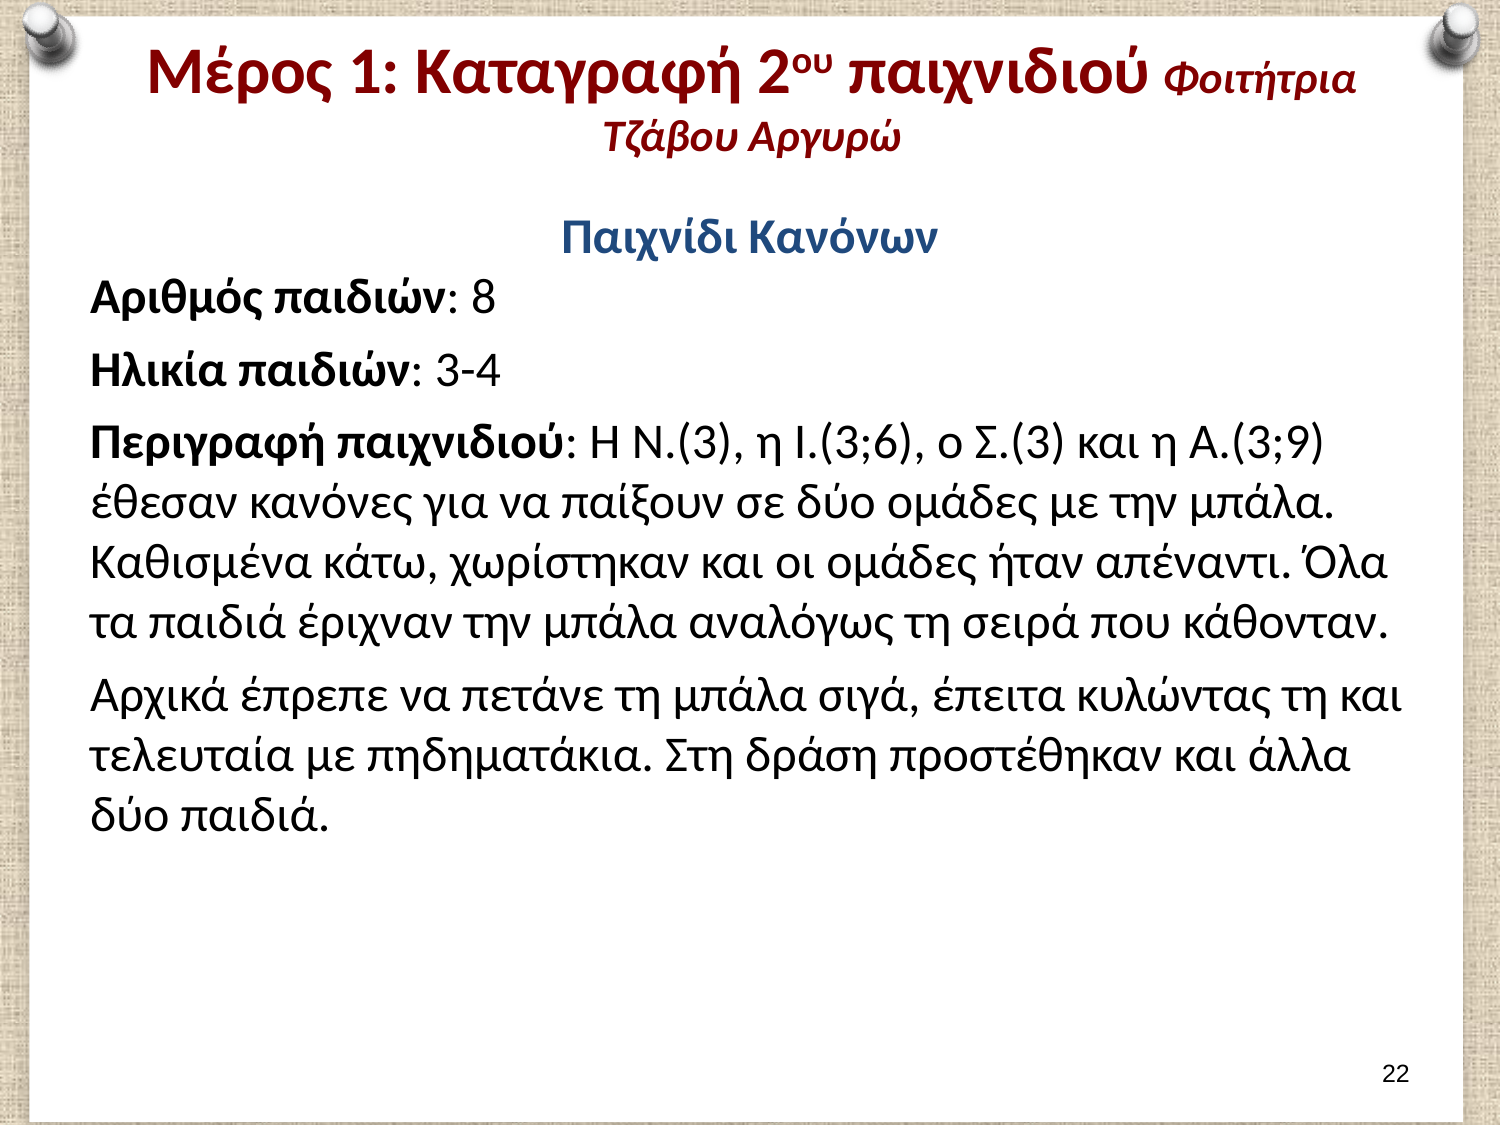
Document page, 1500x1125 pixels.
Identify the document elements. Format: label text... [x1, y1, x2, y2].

picture [0, 0, 1500, 1125]
title Μέρος 1: Καταγραφή 2ου παιχνιδιού Φοιτήτρια Τζάβου Αργυρώ [76, 19, 1427, 169]
list Παιχνίδι Κανόνων Αριθμός παιδιών: 8 Ηλικία παιδιών: 3-4 Περιγραφή παιχνιδιού: Η Ν.(3), η Ι.(3;6), ο Σ.(3) και η Α.(3;9) έθεσαν κανόνες για να παίξουν σε δύο ομάδες με την μπάλα. Καθισμένα κάτω, χωρίστηκαν και οι ομάδες ήταν απέναντι. Όλα τα παιδιά έριχναν την μπάλα αναλόγως τη σειρά που κάθονταν. Αρχικά έπρεπε να πετάνε τη μπάλα σιγά, έπειτα κυλώντας τη και τελευταία με πηδηματάκια. Στη δράση προστέθηκαν και άλλα δύο παιδιά. [75, 196, 1425, 1024]
slide_number 21 [1074, 1042, 1425, 1103]
